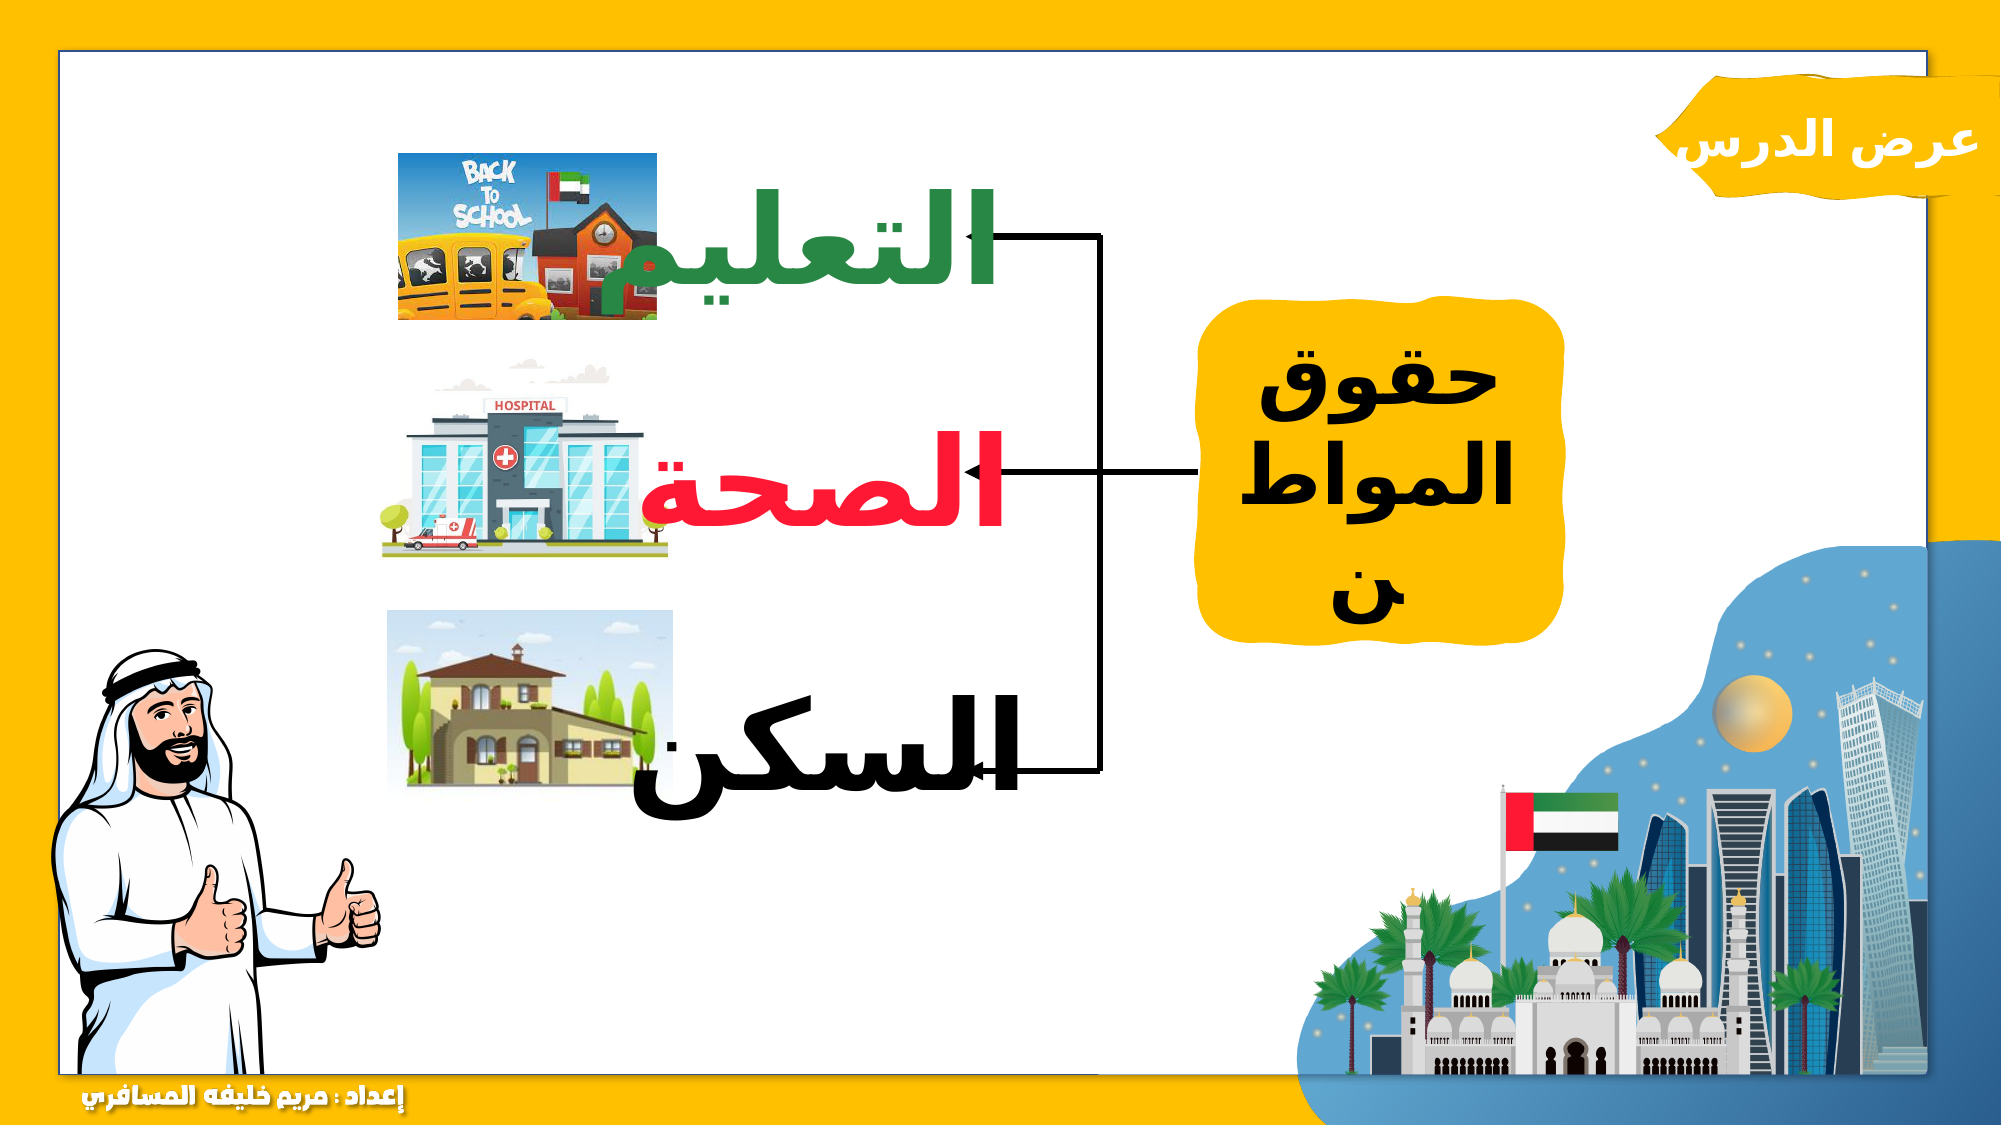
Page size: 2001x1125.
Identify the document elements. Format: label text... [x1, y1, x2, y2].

text_box عرض الدرس [1942, 75, 2000, 197]
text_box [964, 235, 1198, 771]
picture [51, 50, 2001, 1125]
